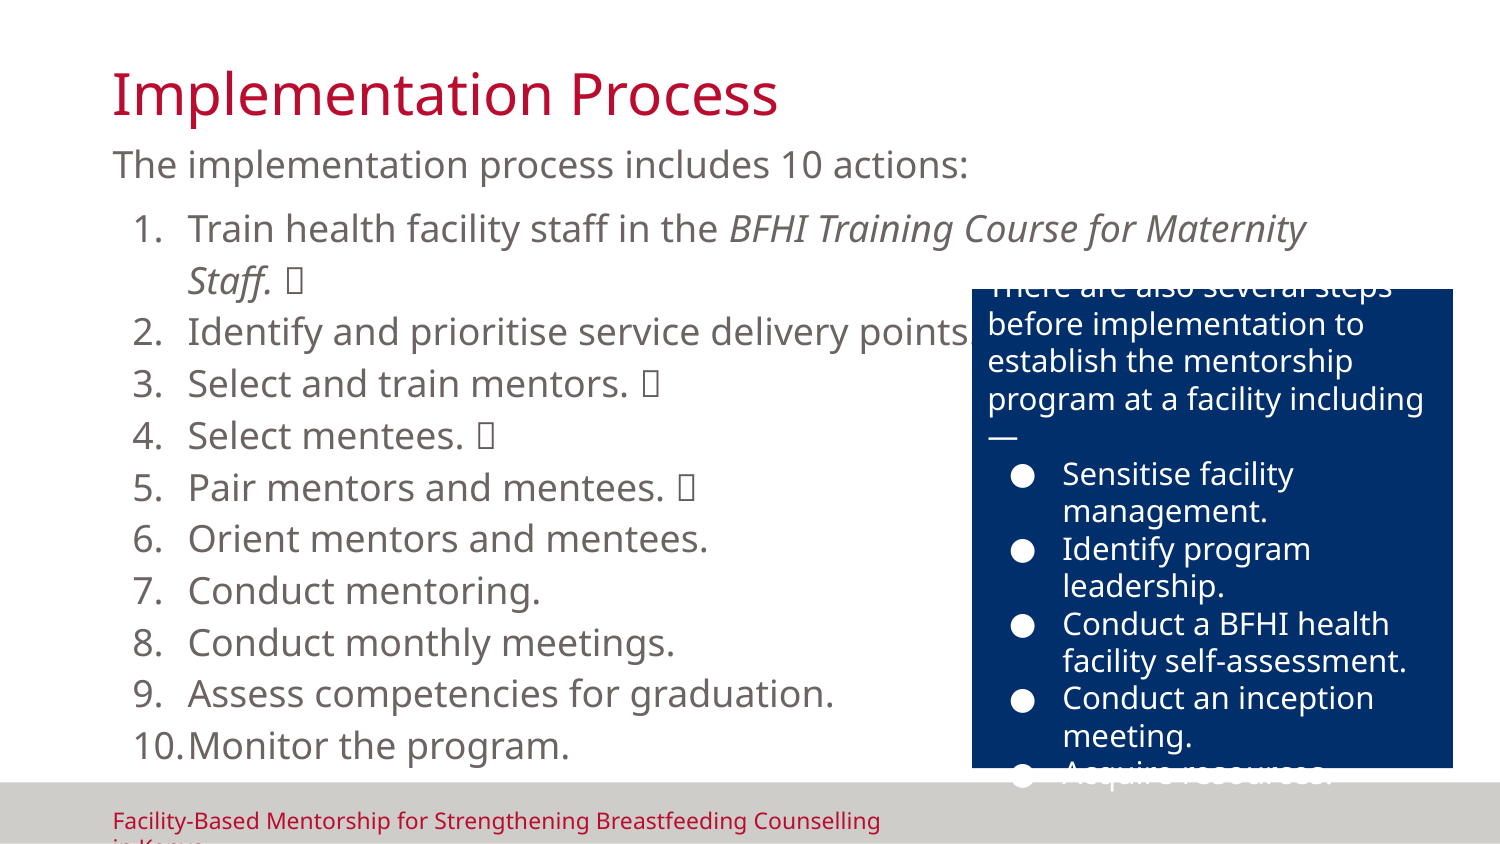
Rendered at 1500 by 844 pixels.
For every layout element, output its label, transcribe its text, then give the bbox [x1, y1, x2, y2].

list The implementation process includes 10 actions: Train health facility staff in the BFHI Training Course for Maternity Staff. ✅ Identify and prioritise service delivery points. ✅ Select and train mentors. ✅ Select mentees. ✅ Pair mentors and mentees. ✅ Orient mentors and mentees. Conduct mentoring. Conduct monthly meetings. Assess competencies for graduation. Monitor the program. [112, 140, 1308, 704]
text_box There are also several steps before implementation to establish the mentorship program at a facility including— Sensitise facility management. Identify program leadership. Conduct a BFHI health facility self-assessment. Conduct an inception meeting. Acquire resources. [972, 289, 1453, 769]
title Implementation Process [112, 14, 1388, 127]
